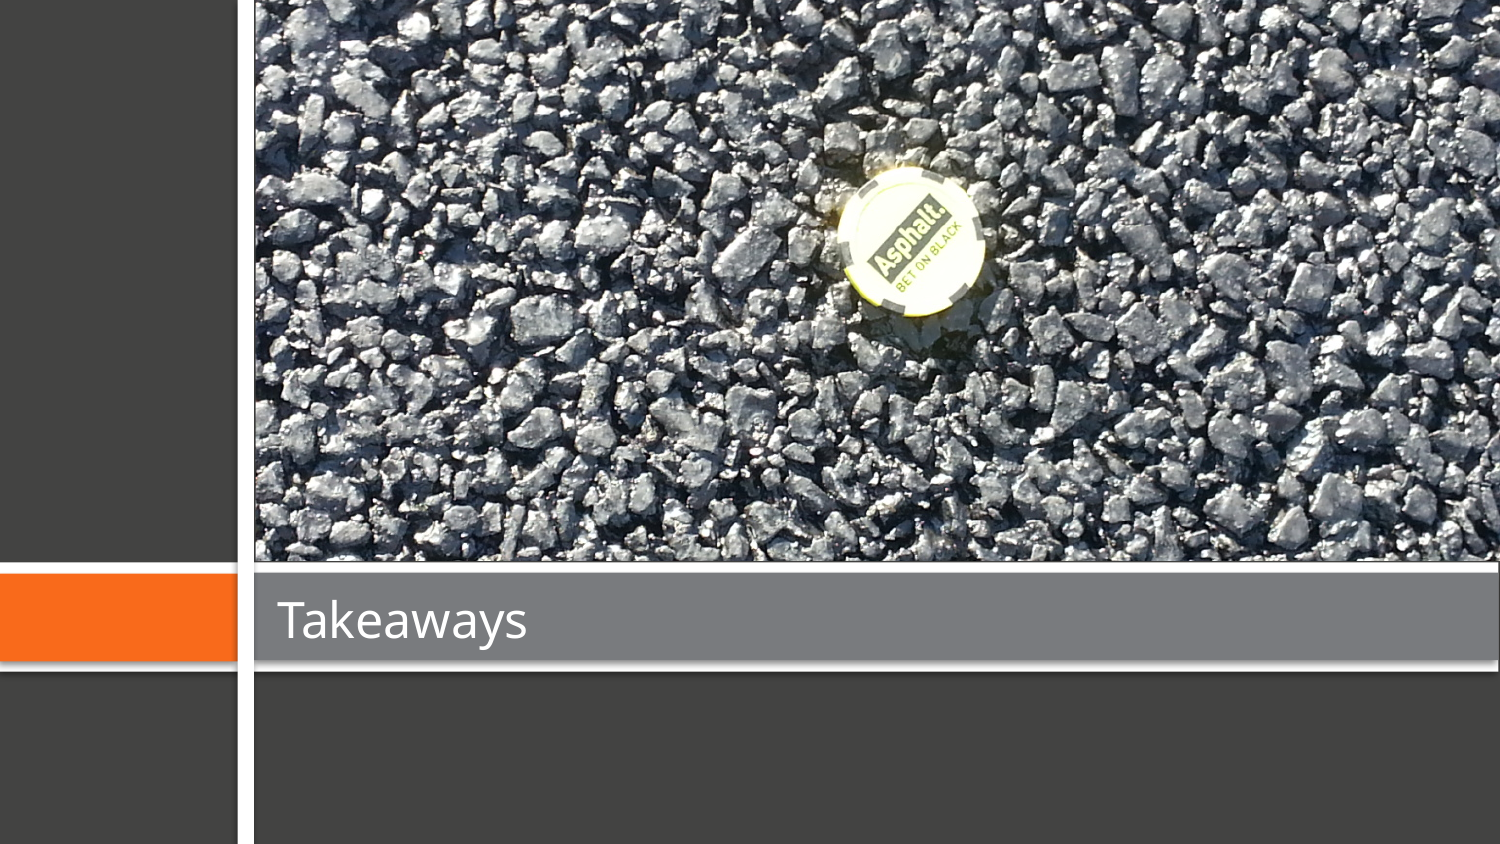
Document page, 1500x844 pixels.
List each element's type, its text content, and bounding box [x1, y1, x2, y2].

title Takeaways [262, 581, 1463, 657]
picture [255, 0, 1500, 562]
